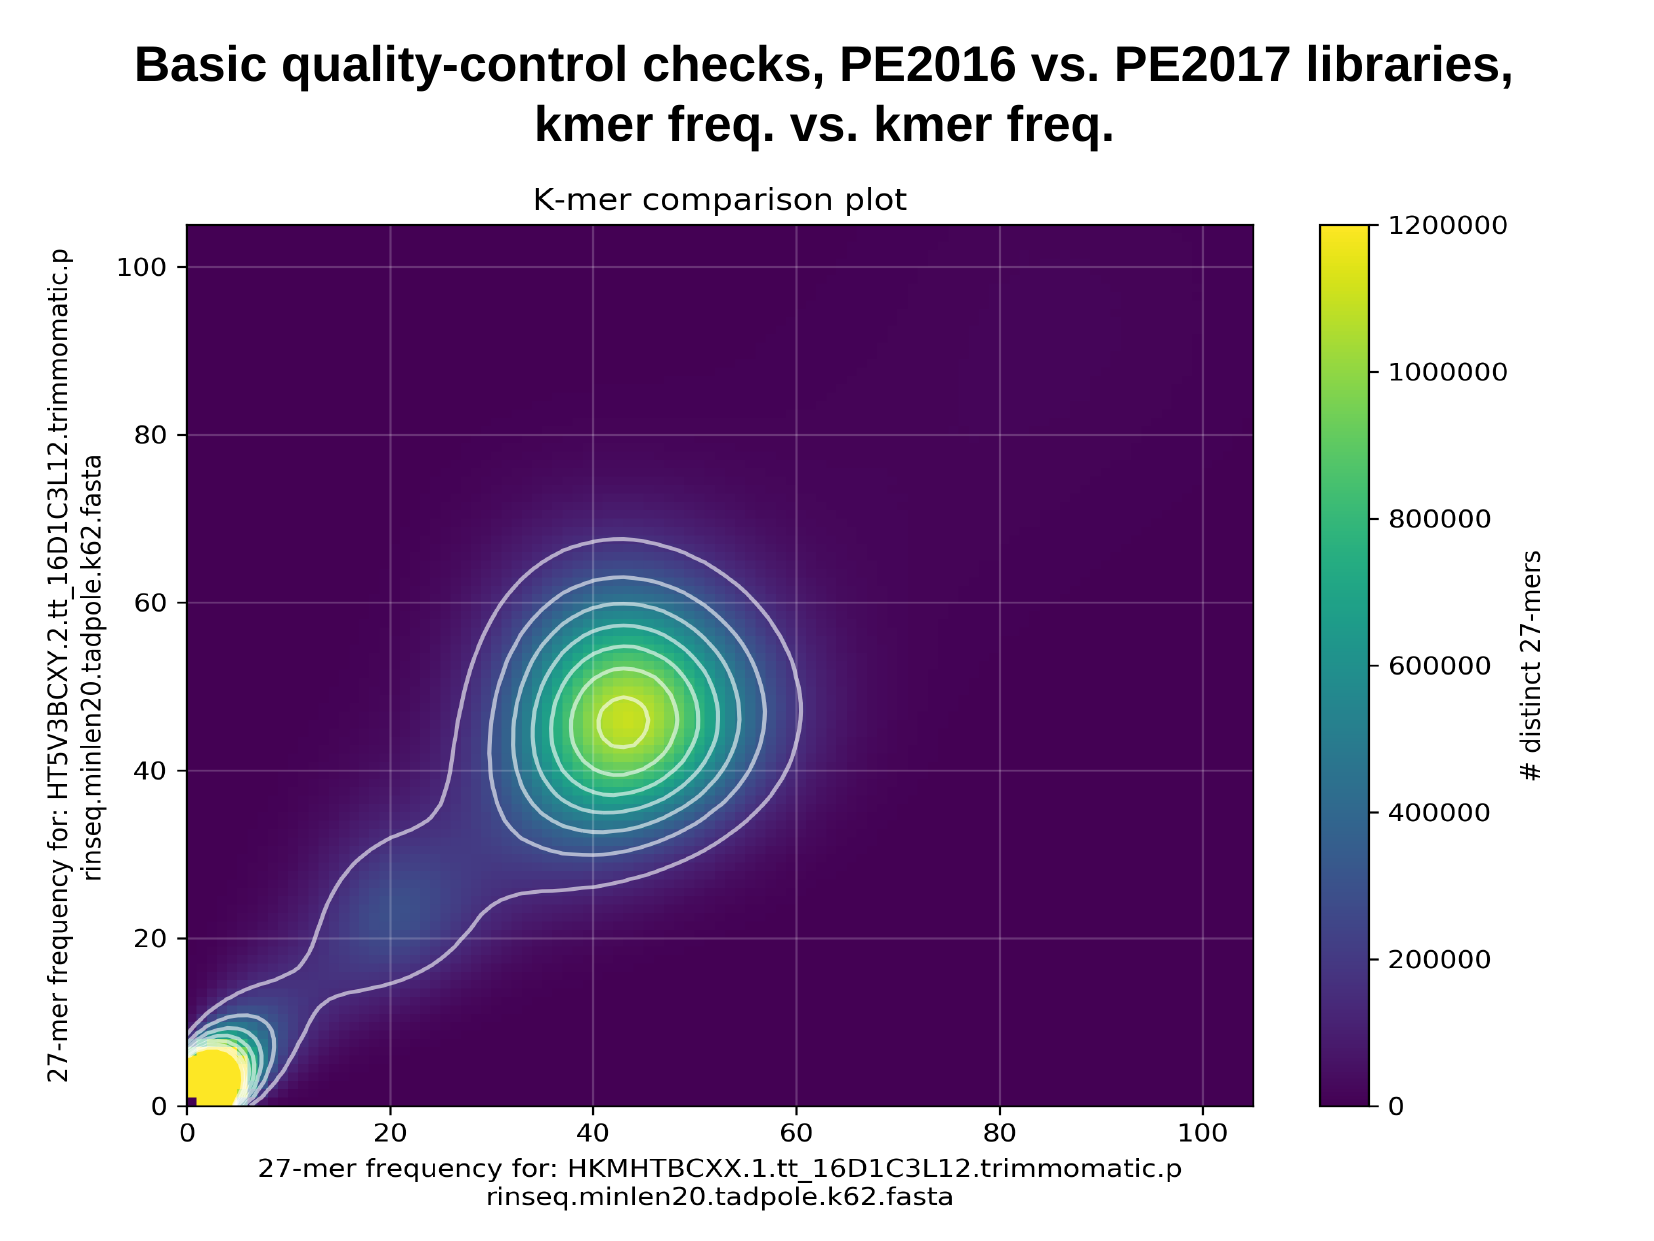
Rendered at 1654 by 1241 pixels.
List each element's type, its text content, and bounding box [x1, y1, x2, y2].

text_box Basic quality-control checks, PE2016 vs. PE2017 libraries, kmer freq. vs. kmer freq. [44, 24, 1605, 151]
picture [14, 160, 1591, 1241]
